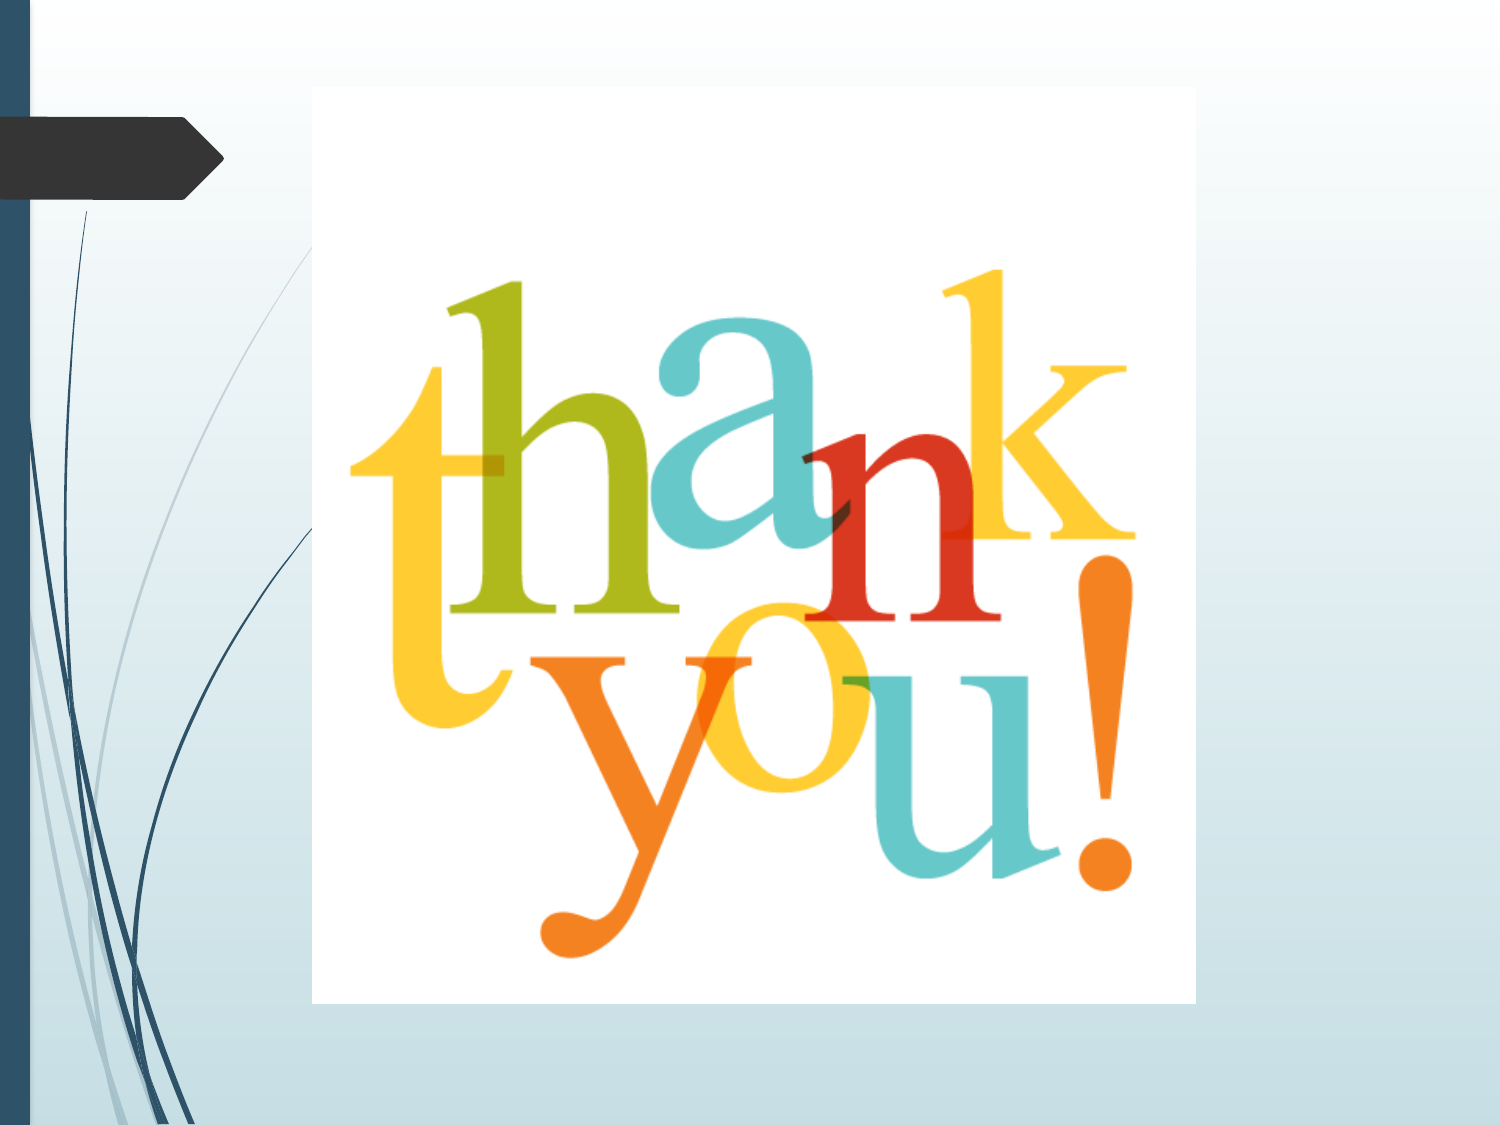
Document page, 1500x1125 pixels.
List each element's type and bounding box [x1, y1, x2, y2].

picture [312, 87, 1196, 1004]
